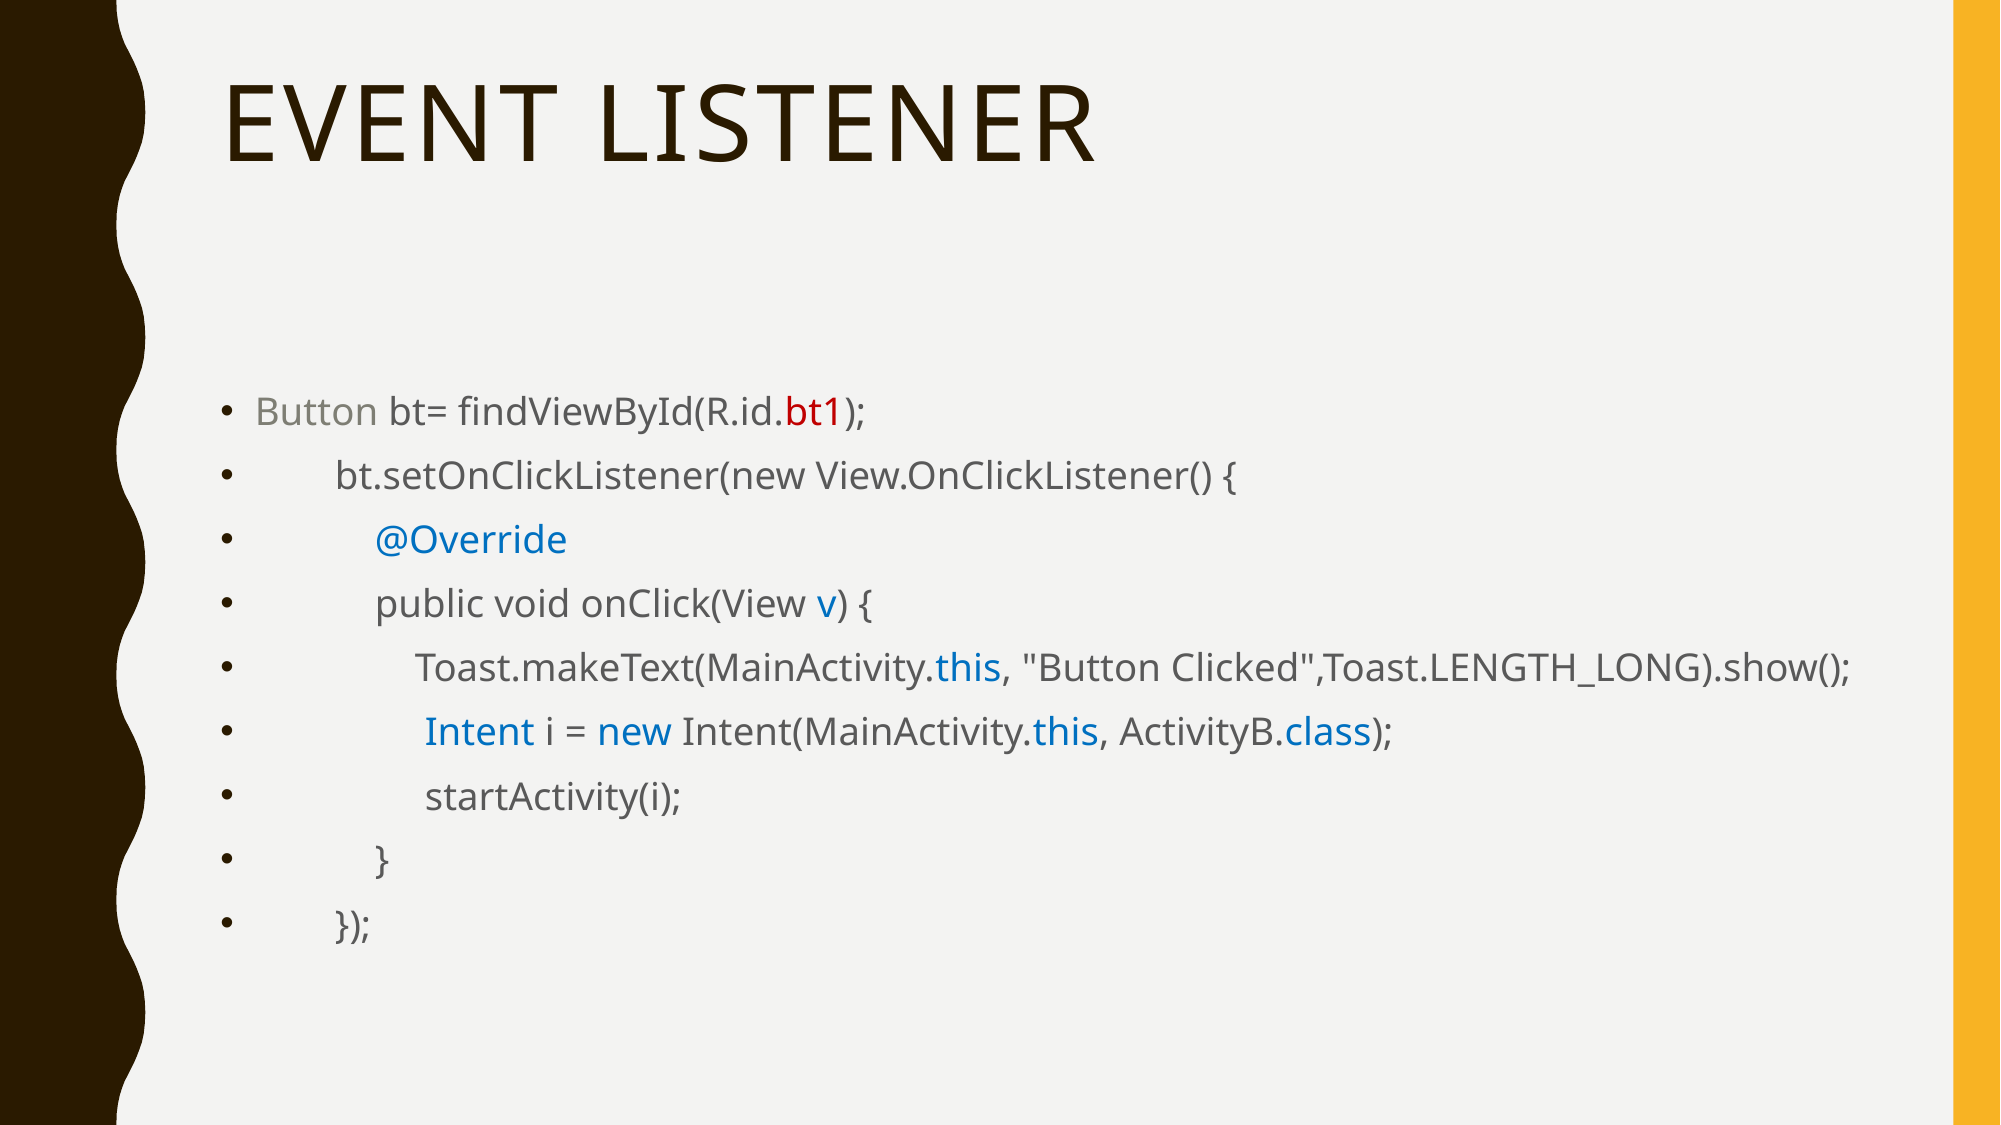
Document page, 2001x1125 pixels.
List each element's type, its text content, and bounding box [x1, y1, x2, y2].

list Button bt= findViewById(R.id.bt1); bt.setOnClickListener(new View.OnClickListener() { @Override public void onClick(View v) { Toast.makeText(MainActivity.this, "Button Clicked",Toast.LENGTH_LONG).show(); Intent i = new Intent(MainActivity.this, ActivityB.class); startActivity(i); } }); [205, 375, 1875, 965]
title Event Listener [205, 62, 1875, 308]
